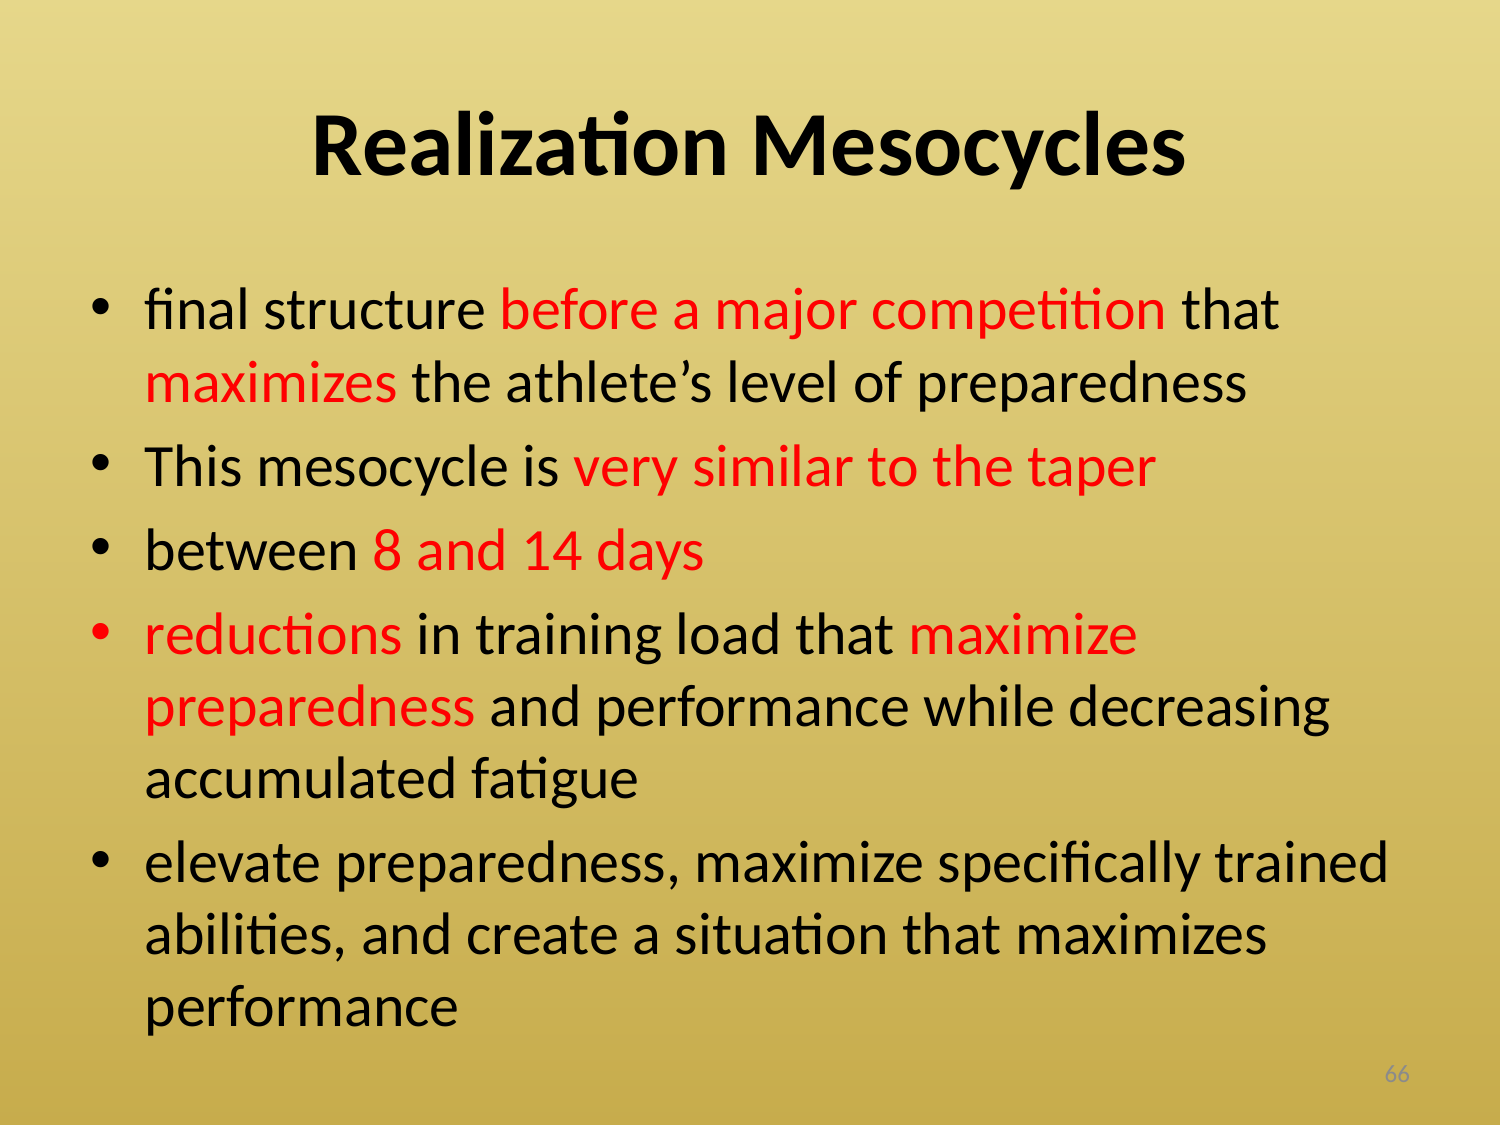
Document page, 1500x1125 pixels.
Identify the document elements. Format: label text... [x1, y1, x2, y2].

slide_number 66 [1074, 1042, 1425, 1103]
title Realization Mesocycles [75, 45, 1425, 233]
list final structure before a major competition that maximizes the athlete’s level of preparedness This mesocycle is very similar to the taper between 8 and 14 days reductions in training load that maximize preparedness and performance while decreasing accumulated fatigue elevate preparedness, maximize specifically trained abilities, and create a situation that maximizes performance [75, 262, 1425, 1050]
